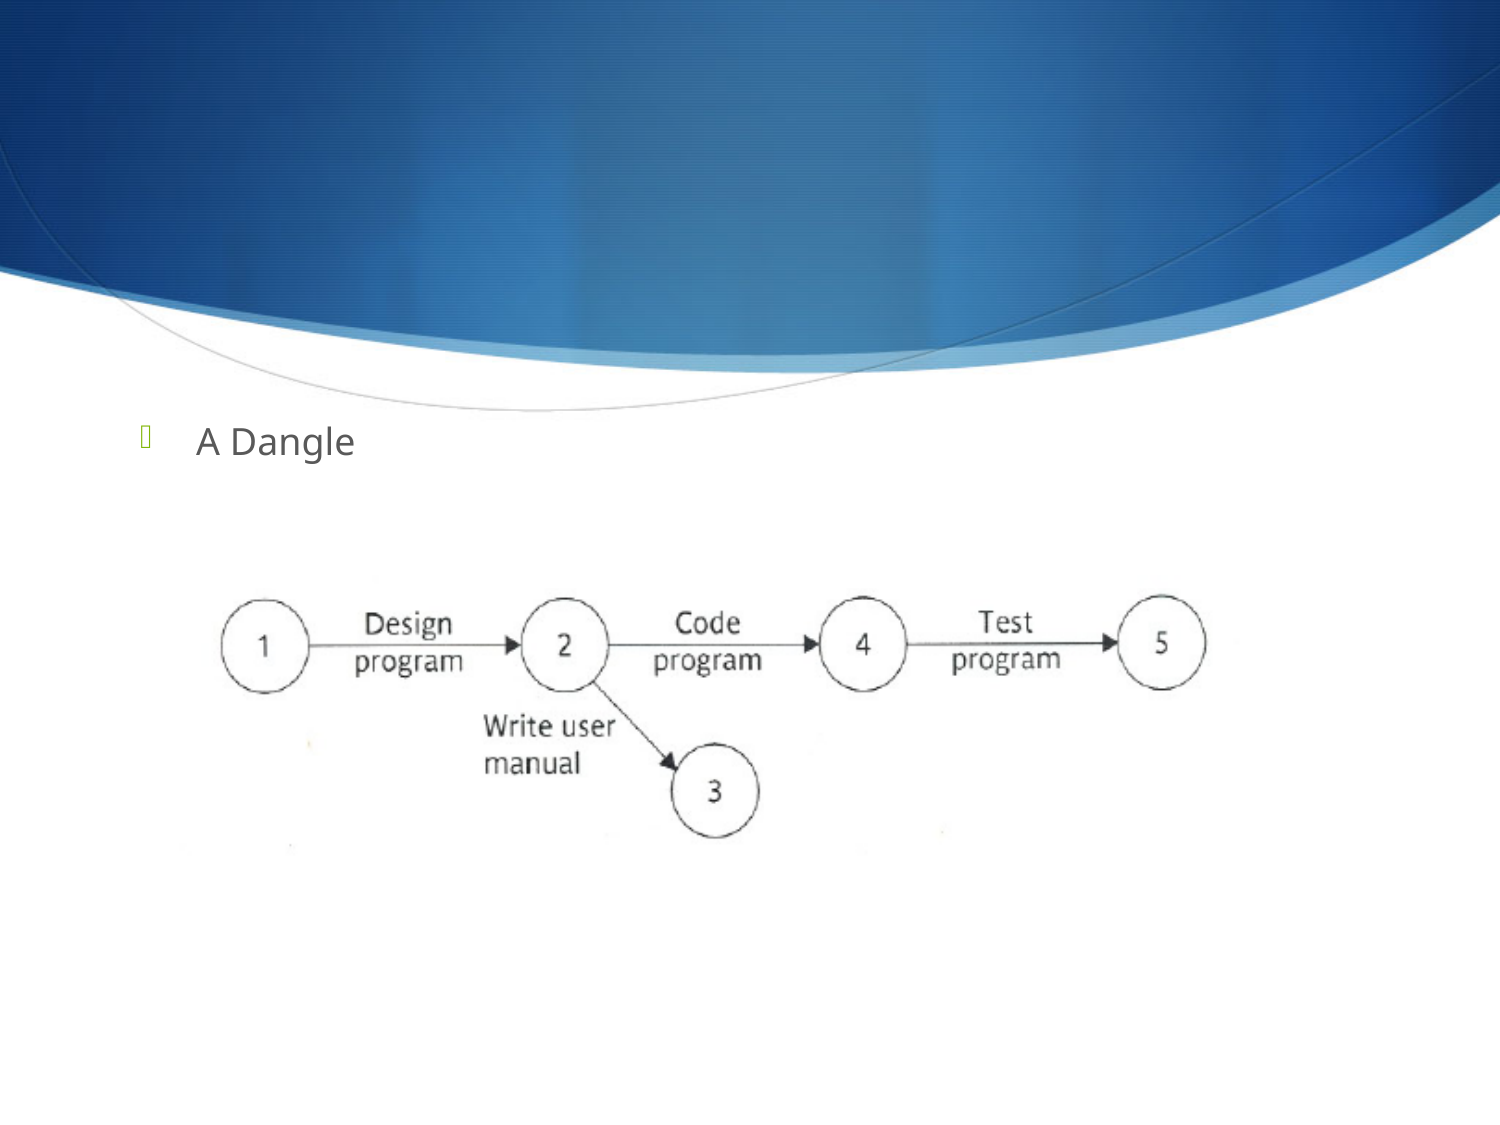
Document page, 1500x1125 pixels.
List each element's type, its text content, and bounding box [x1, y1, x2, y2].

picture [0, 0, 1500, 1125]
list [124, 536, 1314, 866]
list A Dangle‭ ‬ [125, 410, 1381, 665]
